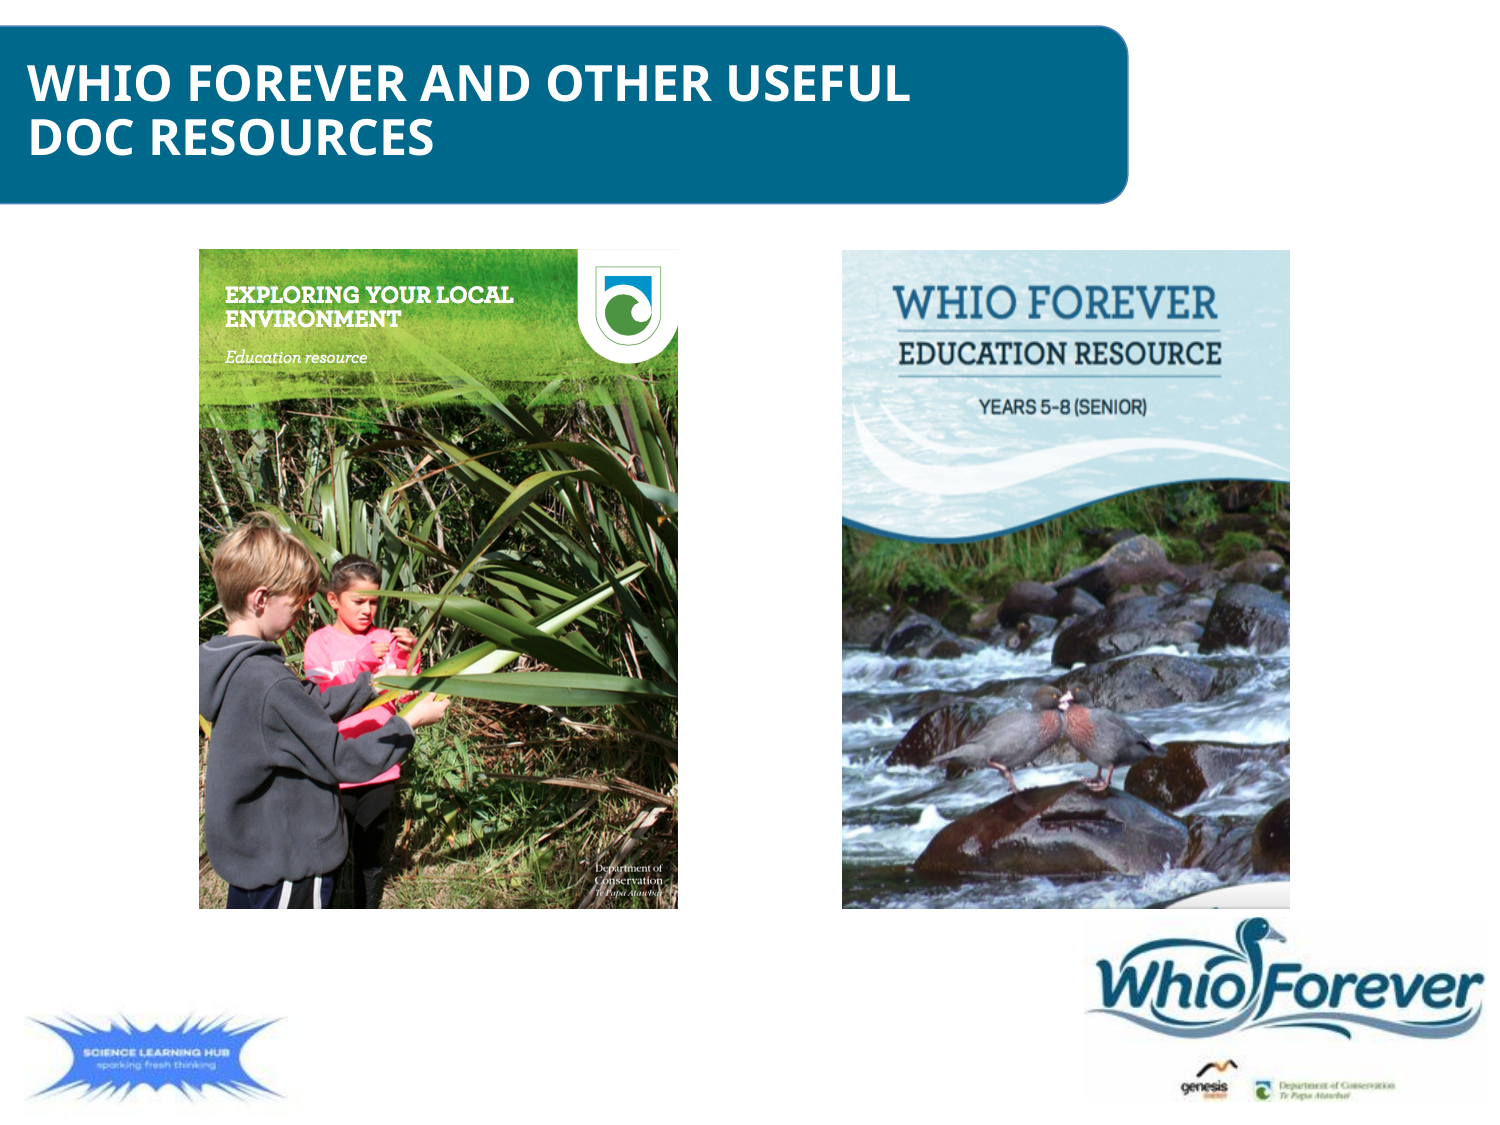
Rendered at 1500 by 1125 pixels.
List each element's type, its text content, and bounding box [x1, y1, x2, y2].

picture [102, 66, 108, 74]
picture [291, 66, 311, 74]
picture [752, 66, 758, 74]
picture [112, 151, 131, 155]
picture [640, 66, 646, 74]
picture [1084, 917, 1490, 1102]
picture [67, 66, 74, 74]
picture [356, 151, 375, 155]
picture [730, 66, 736, 74]
picture [212, 151, 231, 155]
picture [246, 151, 267, 155]
picture [684, 66, 707, 74]
picture [315, 66, 323, 74]
picture [0, 990, 313, 1125]
picture [80, 66, 87, 74]
picture [410, 151, 429, 155]
picture [873, 66, 879, 74]
picture [28, 66, 36, 74]
picture [219, 65, 247, 74]
picture [115, 66, 130, 74]
picture [460, 66, 473, 74]
picture [842, 250, 1291, 909]
picture [337, 66, 345, 74]
title WHIO FOREVER AND OTHER USEFUL DOC RESOURCES [27, 74, 1024, 151]
picture [199, 249, 678, 909]
picture [551, 65, 579, 74]
picture [139, 65, 167, 74]
picture [431, 66, 444, 74]
picture [888, 66, 895, 74]
picture [823, 66, 842, 74]
picture [258, 66, 281, 74]
picture [618, 66, 625, 74]
picture [73, 151, 94, 155]
picture [586, 66, 611, 74]
picture [191, 66, 210, 74]
picture [286, 151, 306, 155]
picture [656, 66, 676, 74]
picture [795, 66, 815, 74]
picture [46, 66, 56, 74]
picture [851, 66, 857, 74]
picture [500, 66, 526, 74]
picture [351, 66, 371, 74]
picture [766, 65, 787, 74]
picture [485, 66, 491, 74]
picture [379, 66, 402, 74]
